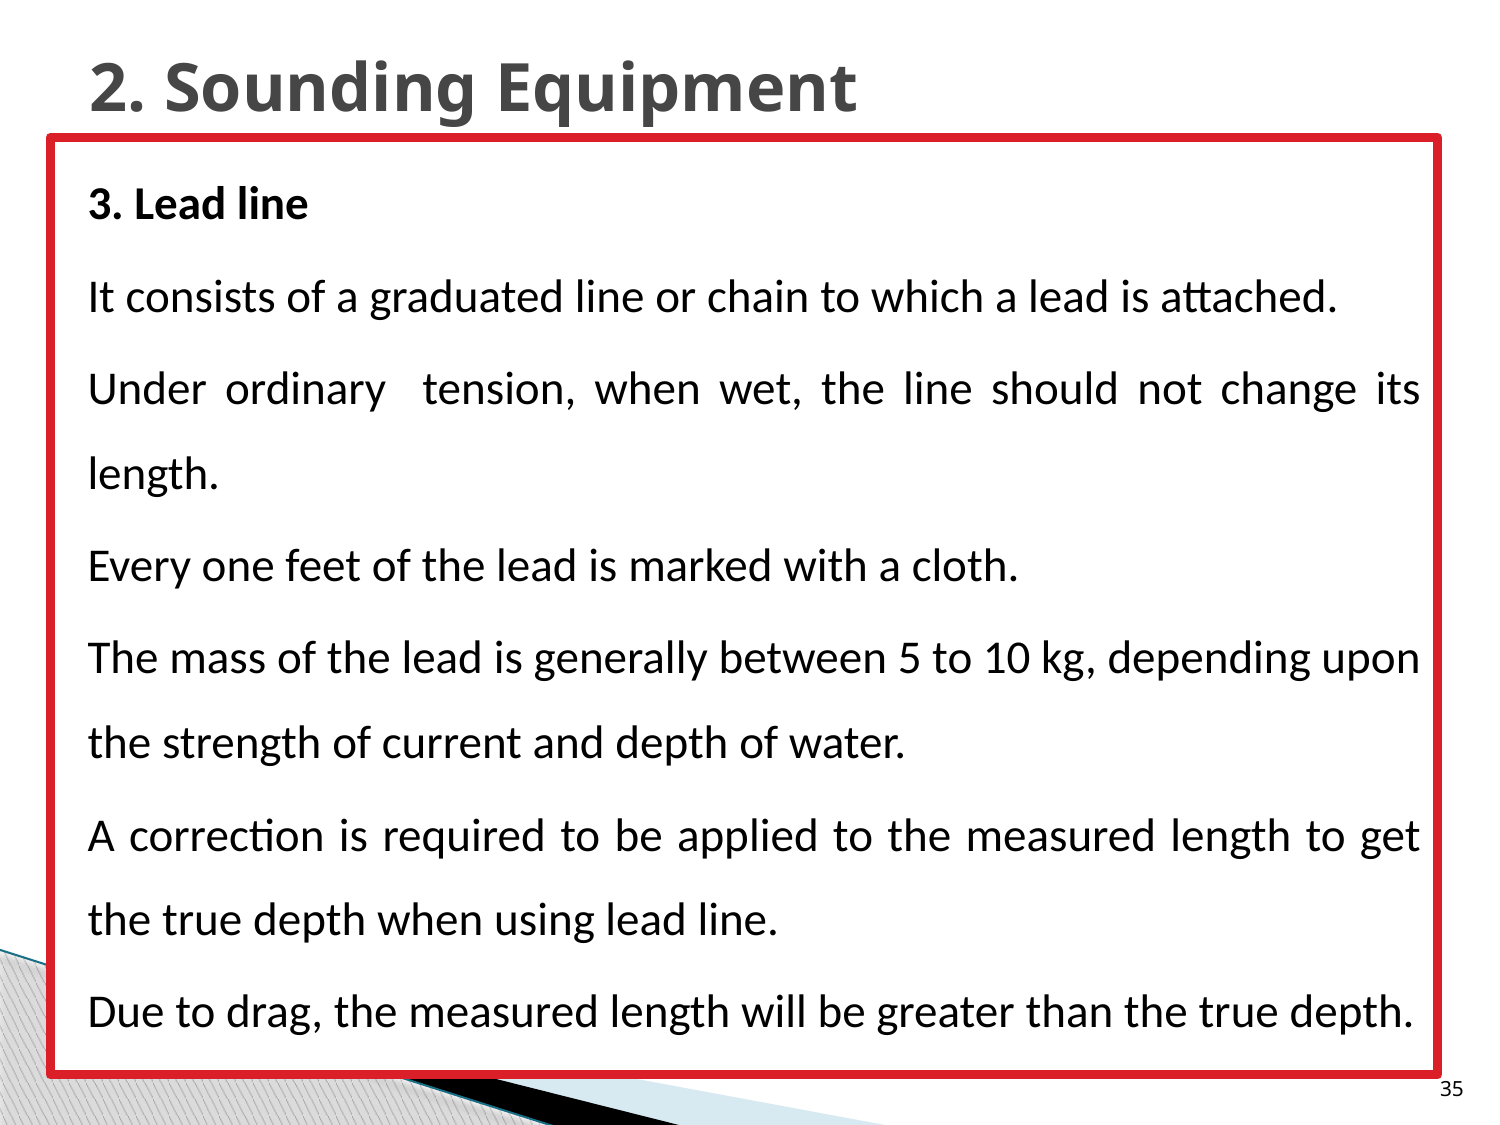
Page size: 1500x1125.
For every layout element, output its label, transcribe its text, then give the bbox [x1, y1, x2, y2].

list 3. Lead line It consists of a graduated line or chain to which a lead is attached. Under ordinary tension, when wet, the line should not change its length. Every one feet of the lead is marked with a cloth. The mass of the lead is generally between 5 to 10 kg, depending upon the strength of current and depth of water. A correction is required to be applied to the measured length to get the true depth when using lead line. Due to drag, the measured length will be greater than the true depth. [46, 133, 1442, 1079]
slide_number 35 [1418, 1051, 1479, 1112]
title 2. Sounding Equipment [75, 45, 1425, 125]
